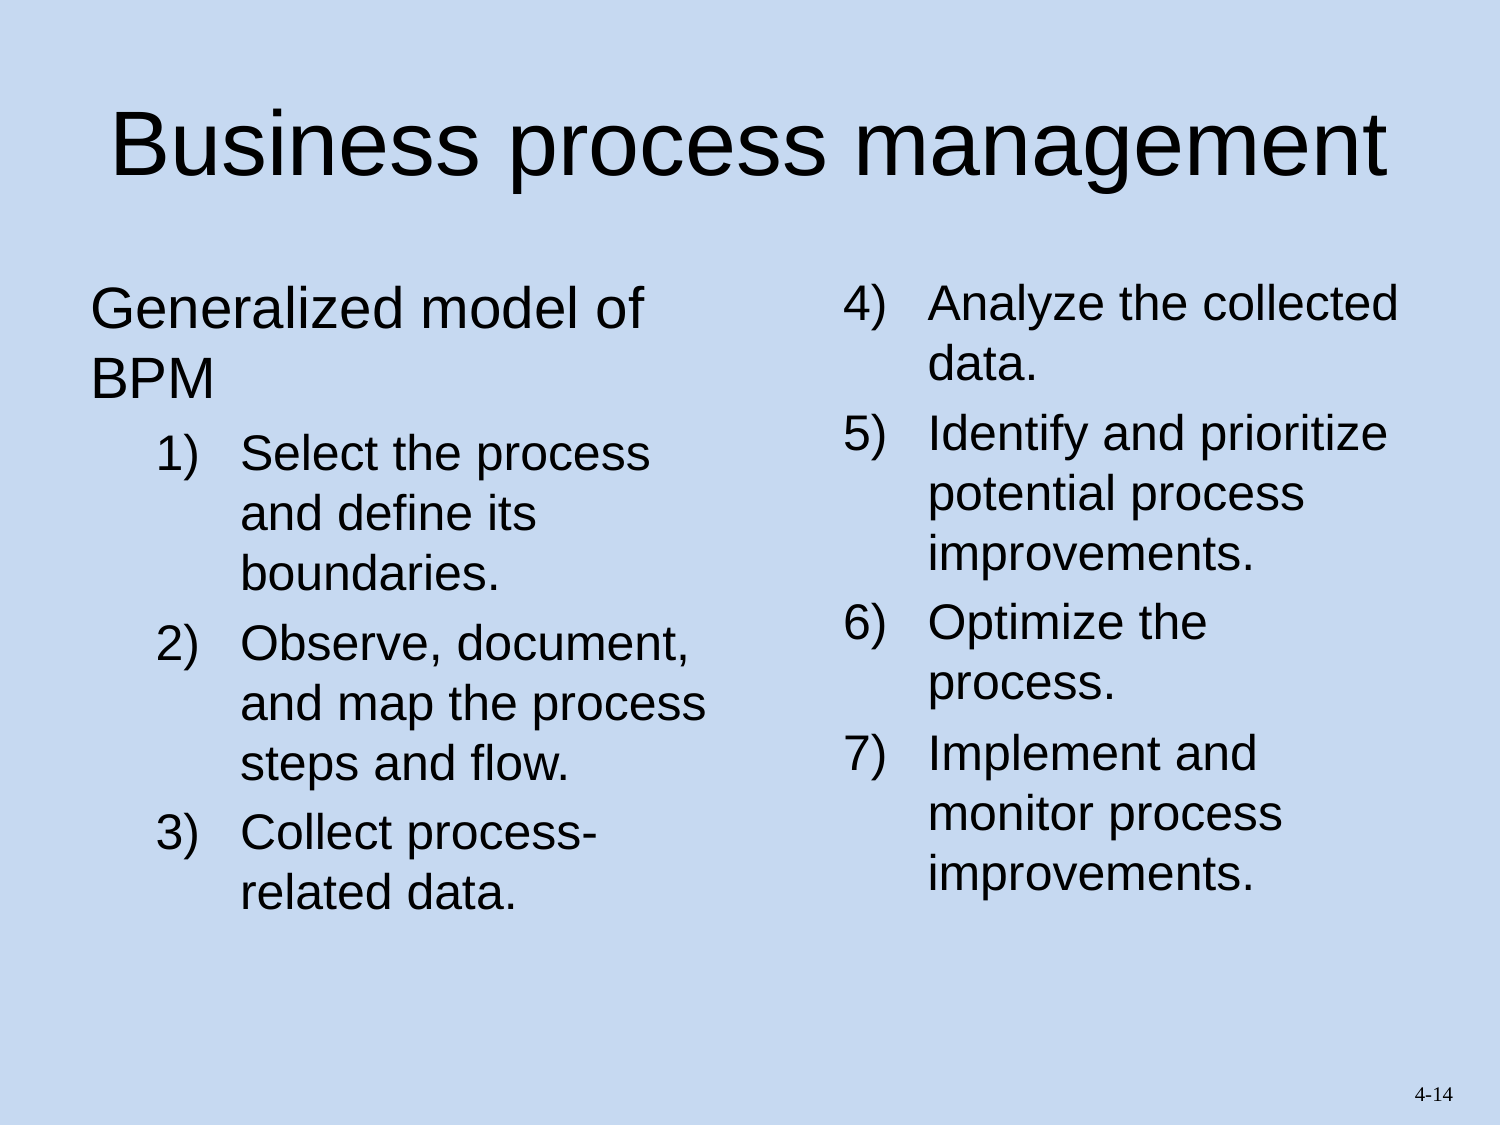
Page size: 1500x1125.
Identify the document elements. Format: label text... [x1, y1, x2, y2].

list Analyze the collected data. Identify and prioritize potential process improvements. Optimize the process. Implement and monitor process improvements. [762, 262, 1425, 1005]
title Business process management [75, 45, 1425, 233]
list Generalized model of BPM Select the process and define its boundaries. Observe, document, and map the process steps and flow. Collect process-related data. [75, 262, 738, 1005]
